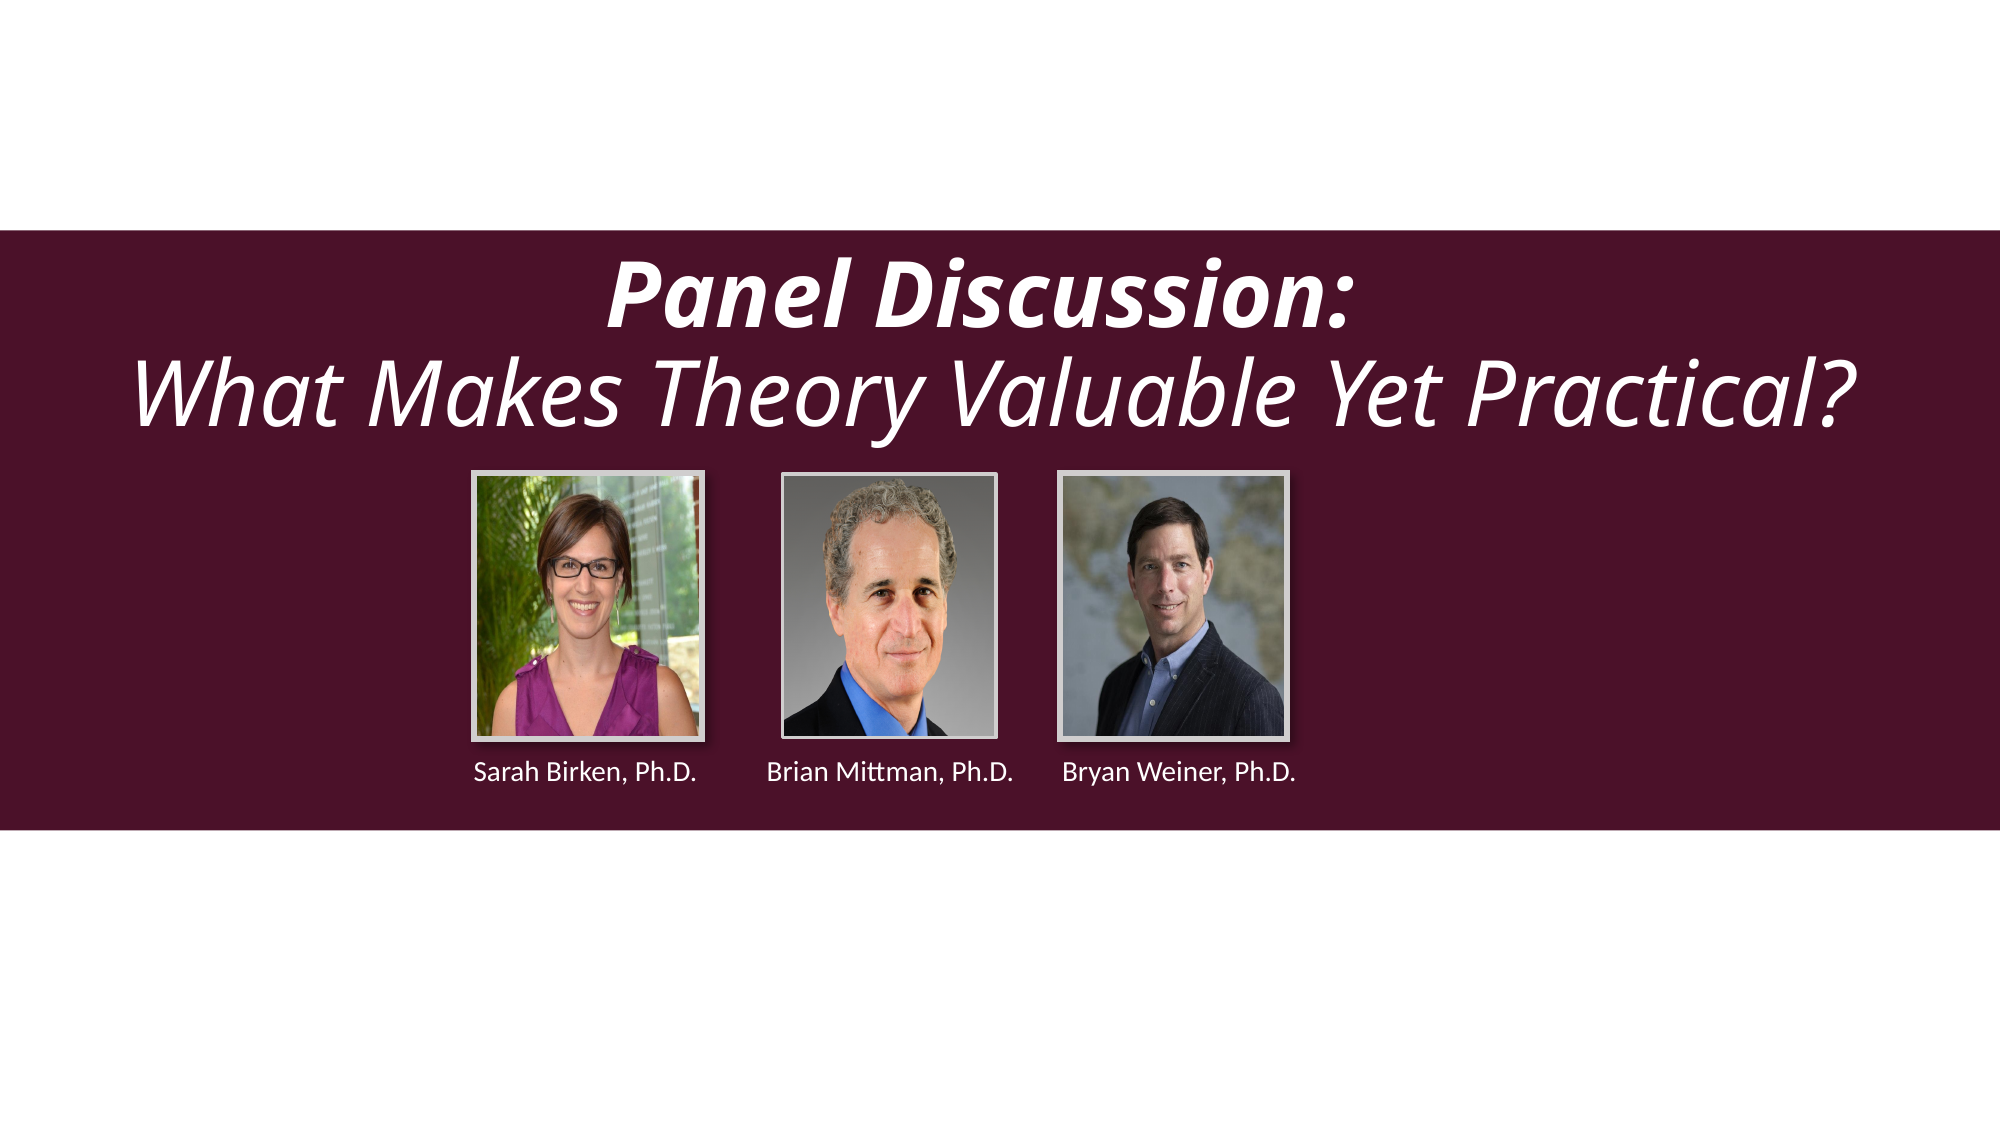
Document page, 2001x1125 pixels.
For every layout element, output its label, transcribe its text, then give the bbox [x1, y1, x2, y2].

picture [477, 475, 699, 736]
picture [1062, 475, 1285, 736]
text_box Brian Mittman, Ph.D. [751, 704, 1127, 836]
text_box Sarah Birken, Ph.D. [458, 694, 782, 846]
picture [784, 475, 994, 736]
title Panel Discussion: What Makes Theory Valuable Yet Practical? [26, 241, 1974, 468]
text_box Bryan Weiner, Ph.D. [1127, 704, 1422, 836]
